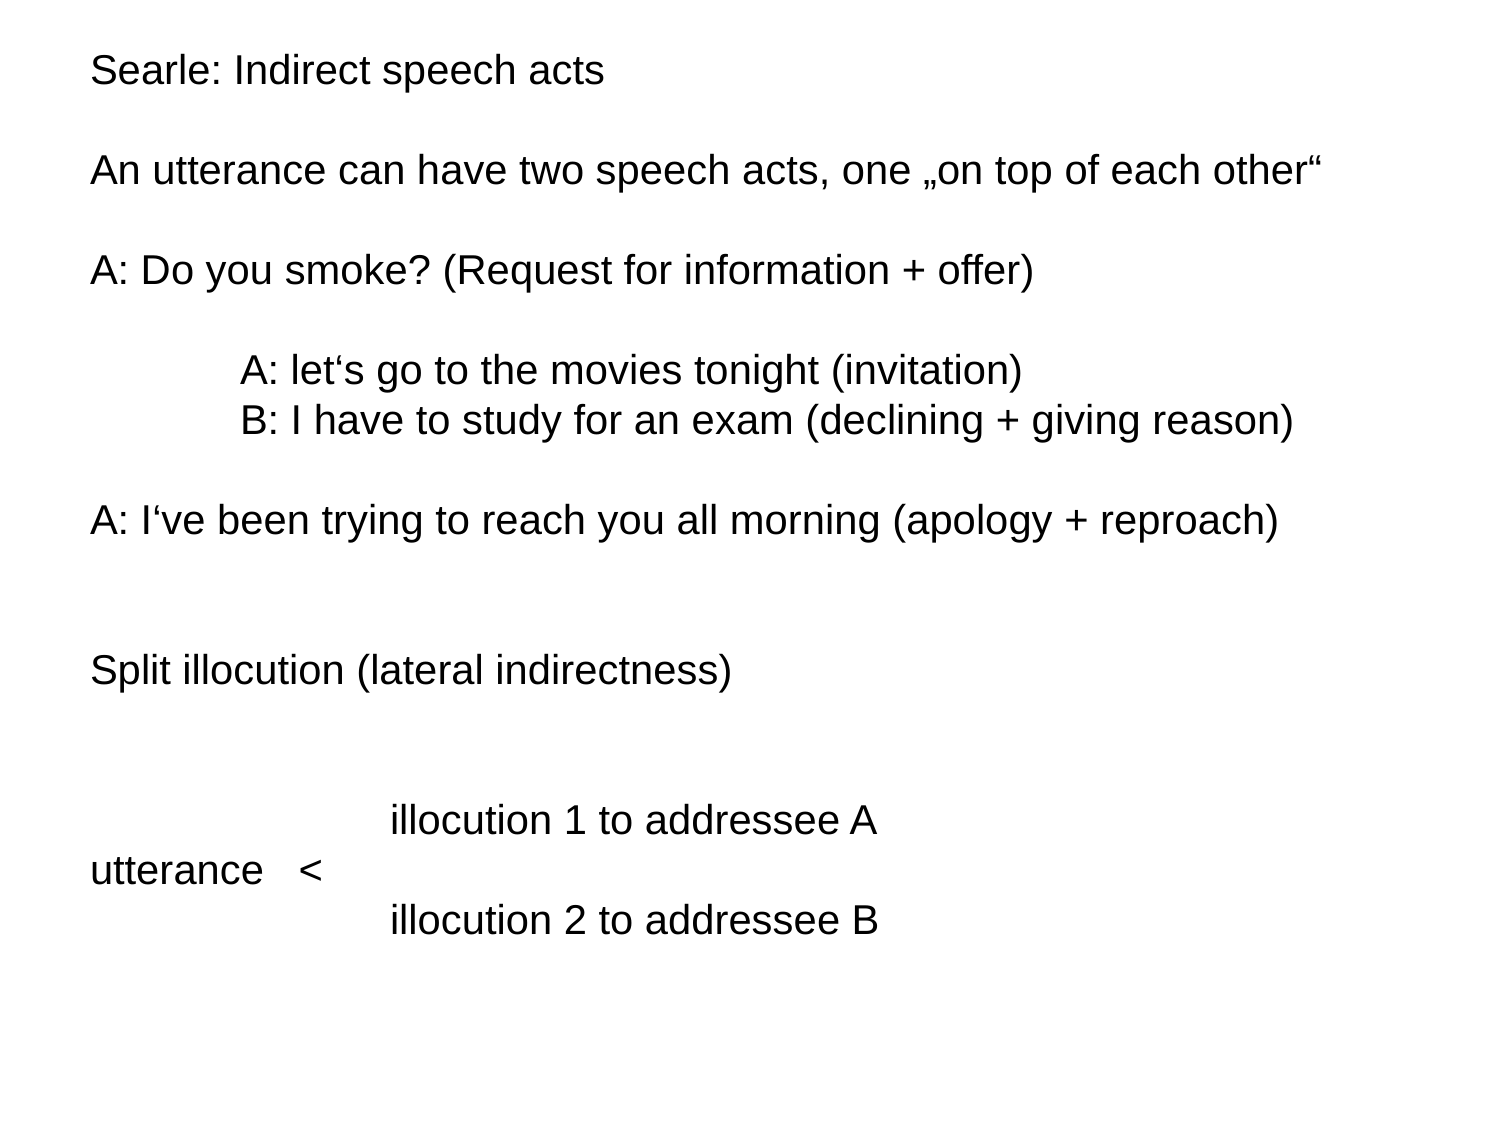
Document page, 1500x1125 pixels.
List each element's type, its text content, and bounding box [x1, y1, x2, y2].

title Searle: Indirect speech acts An utterance can have two speech acts, one „on top of each other“ A: Do you smoke? (Request for information + offer) A: let‘s go to the movies tonight (invitation) B: I have to study for an exam (declining + giving reason) A: I‘ve been trying to reach you all morning (apology + reproach) Split illocution (lateral indirectness) illocution 1 to addressee A utterance < illocution 2 to addressee B [74, 44, 1426, 941]
